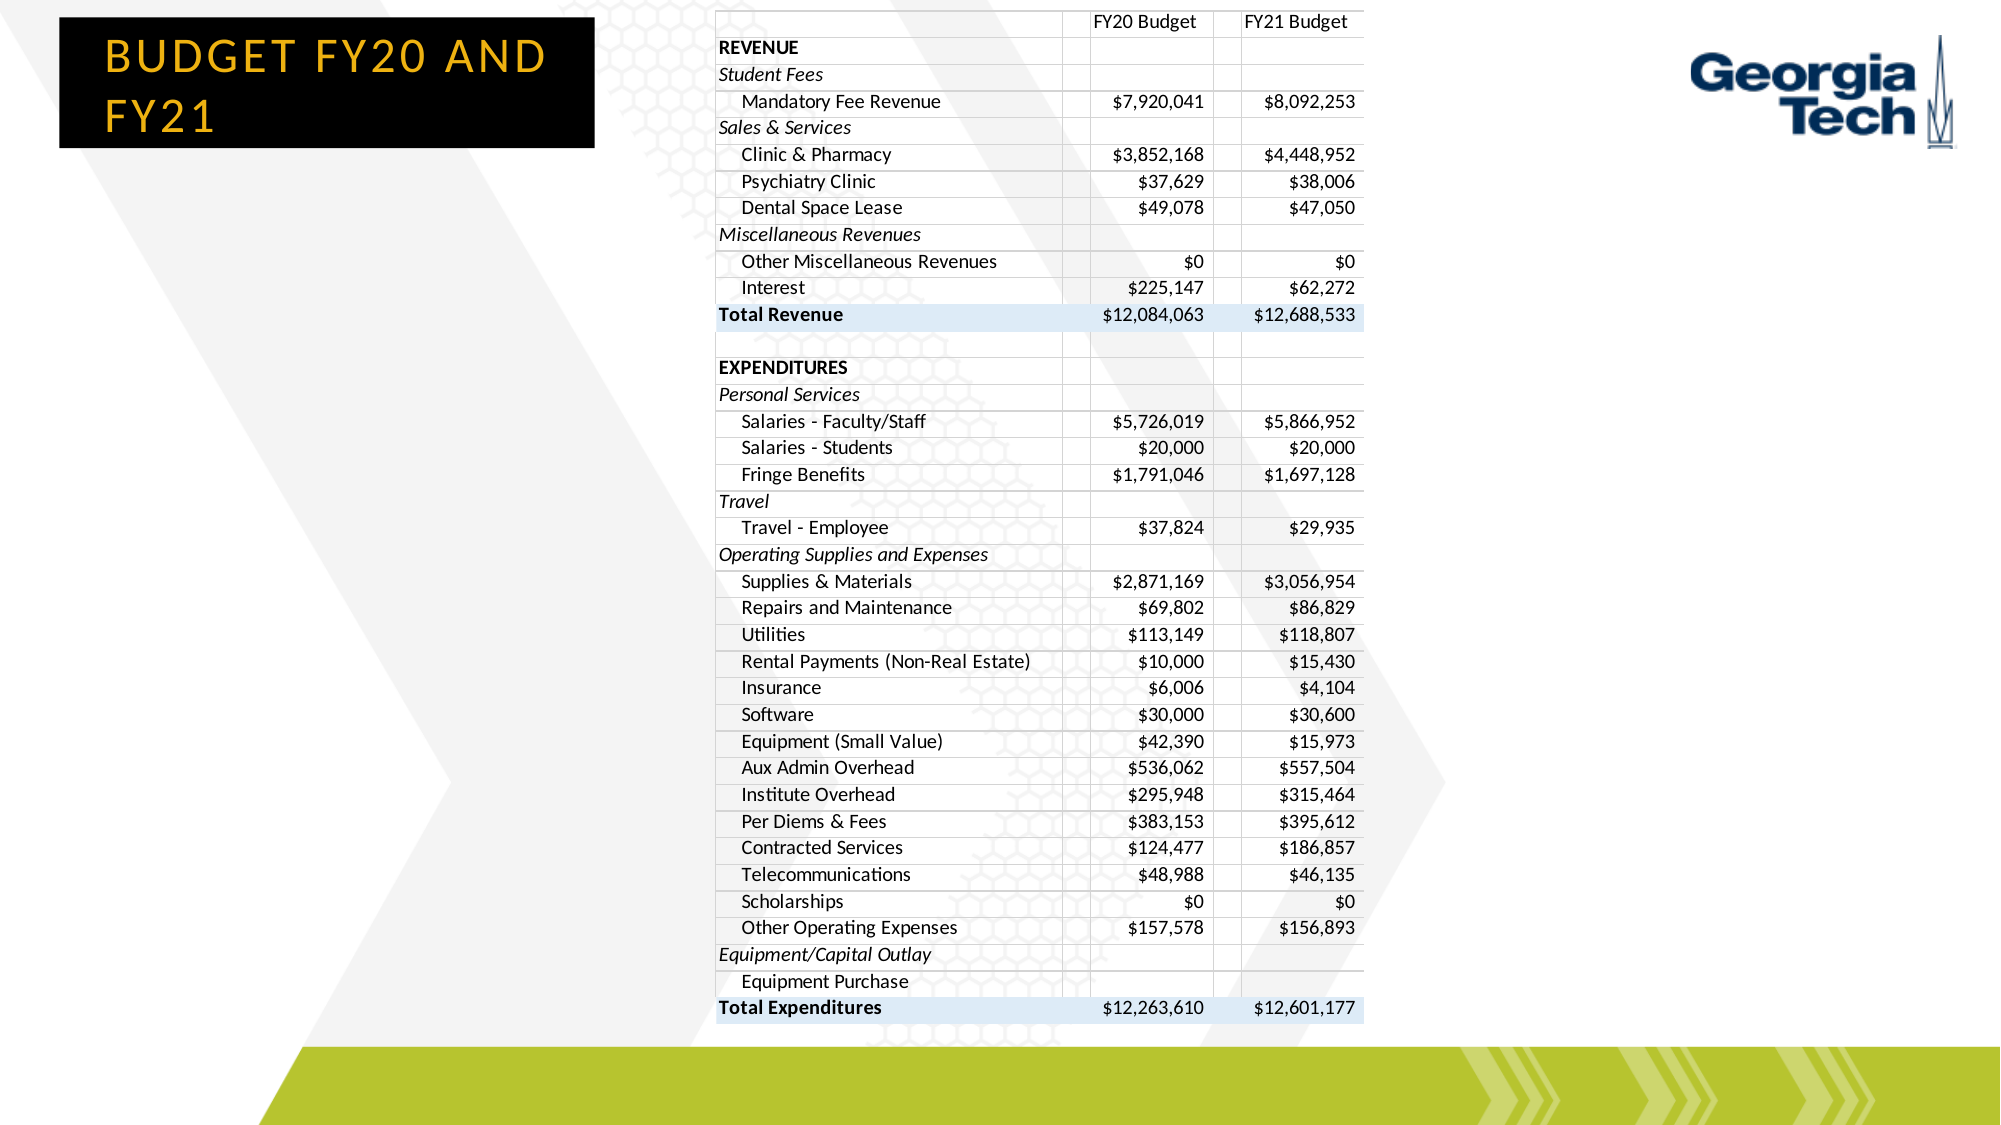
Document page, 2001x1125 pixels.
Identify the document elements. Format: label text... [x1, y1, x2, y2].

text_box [714, 10, 1366, 1026]
title Budget FY20 and FY21 [59, 17, 595, 149]
picture [0, 0, 2001, 1125]
